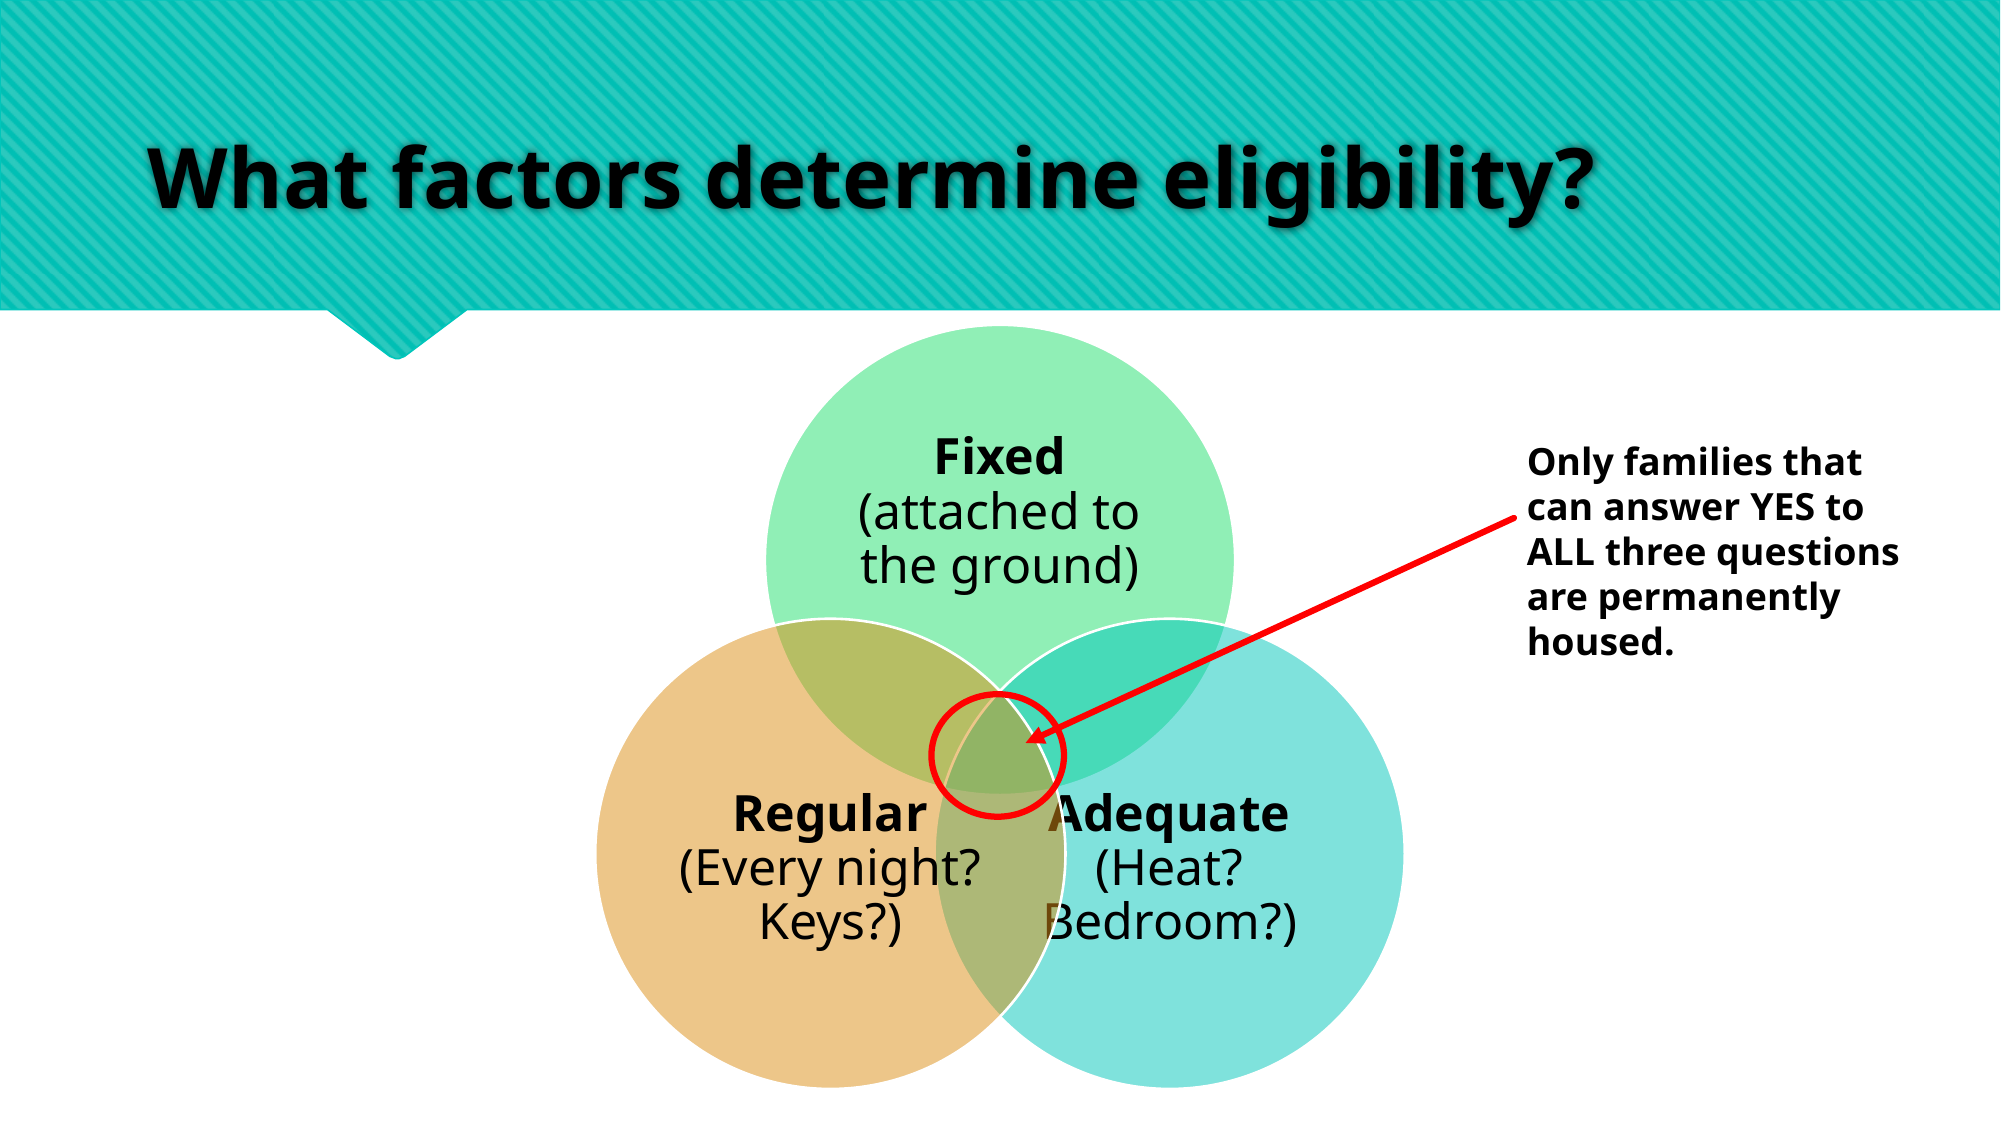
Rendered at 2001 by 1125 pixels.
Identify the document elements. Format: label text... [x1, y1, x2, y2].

text_box Only families that can answer YES to ALL three questions are permanently housed. [1866, 430, 1924, 671]
title What factors determine eligibility? [132, 73, 1868, 233]
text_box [1025, 517, 1515, 744]
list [134, 314, 1866, 1099]
